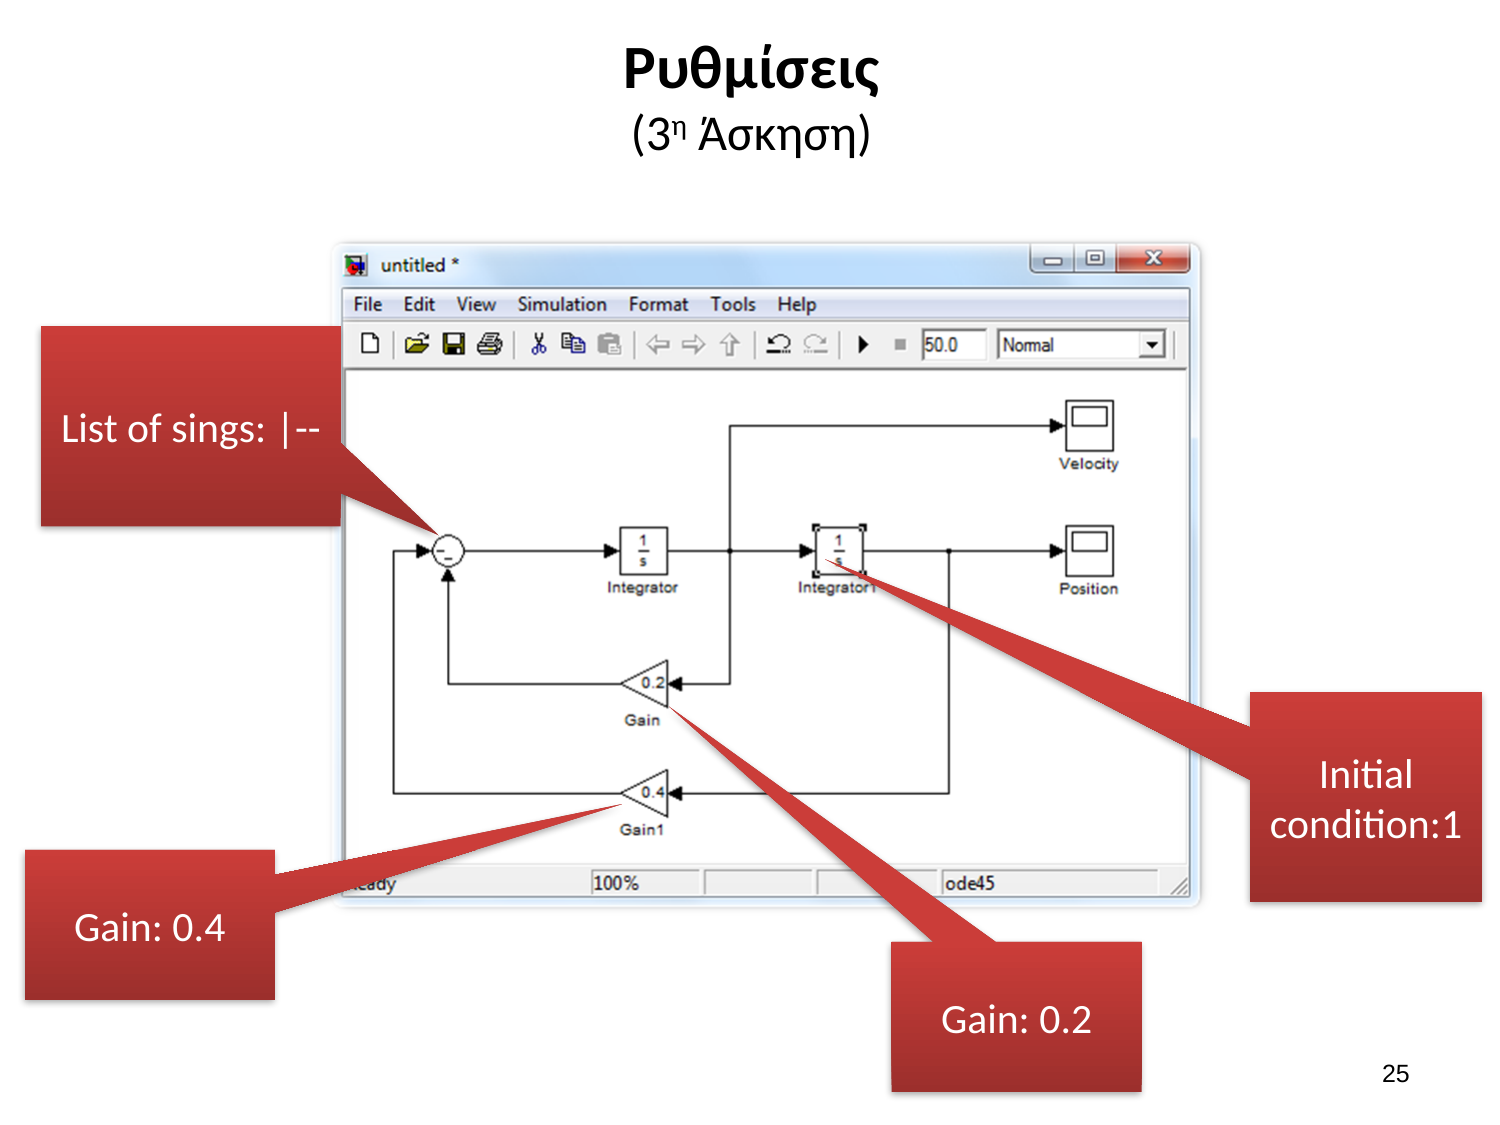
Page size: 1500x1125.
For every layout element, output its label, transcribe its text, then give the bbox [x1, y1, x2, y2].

text_box Initial condition:1 [1220, 692, 1483, 903]
text_box Gain: 0.4 [24, 849, 319, 1000]
slide_number 24 [1074, 1042, 1425, 1103]
text_box List of sings: |-- [41, 326, 319, 527]
text_box Gain: 0.2 [891, 927, 1142, 1092]
title Ρυθμίσεις (3η Άσκηση) [76, 19, 1427, 169]
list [324, 231, 1215, 918]
